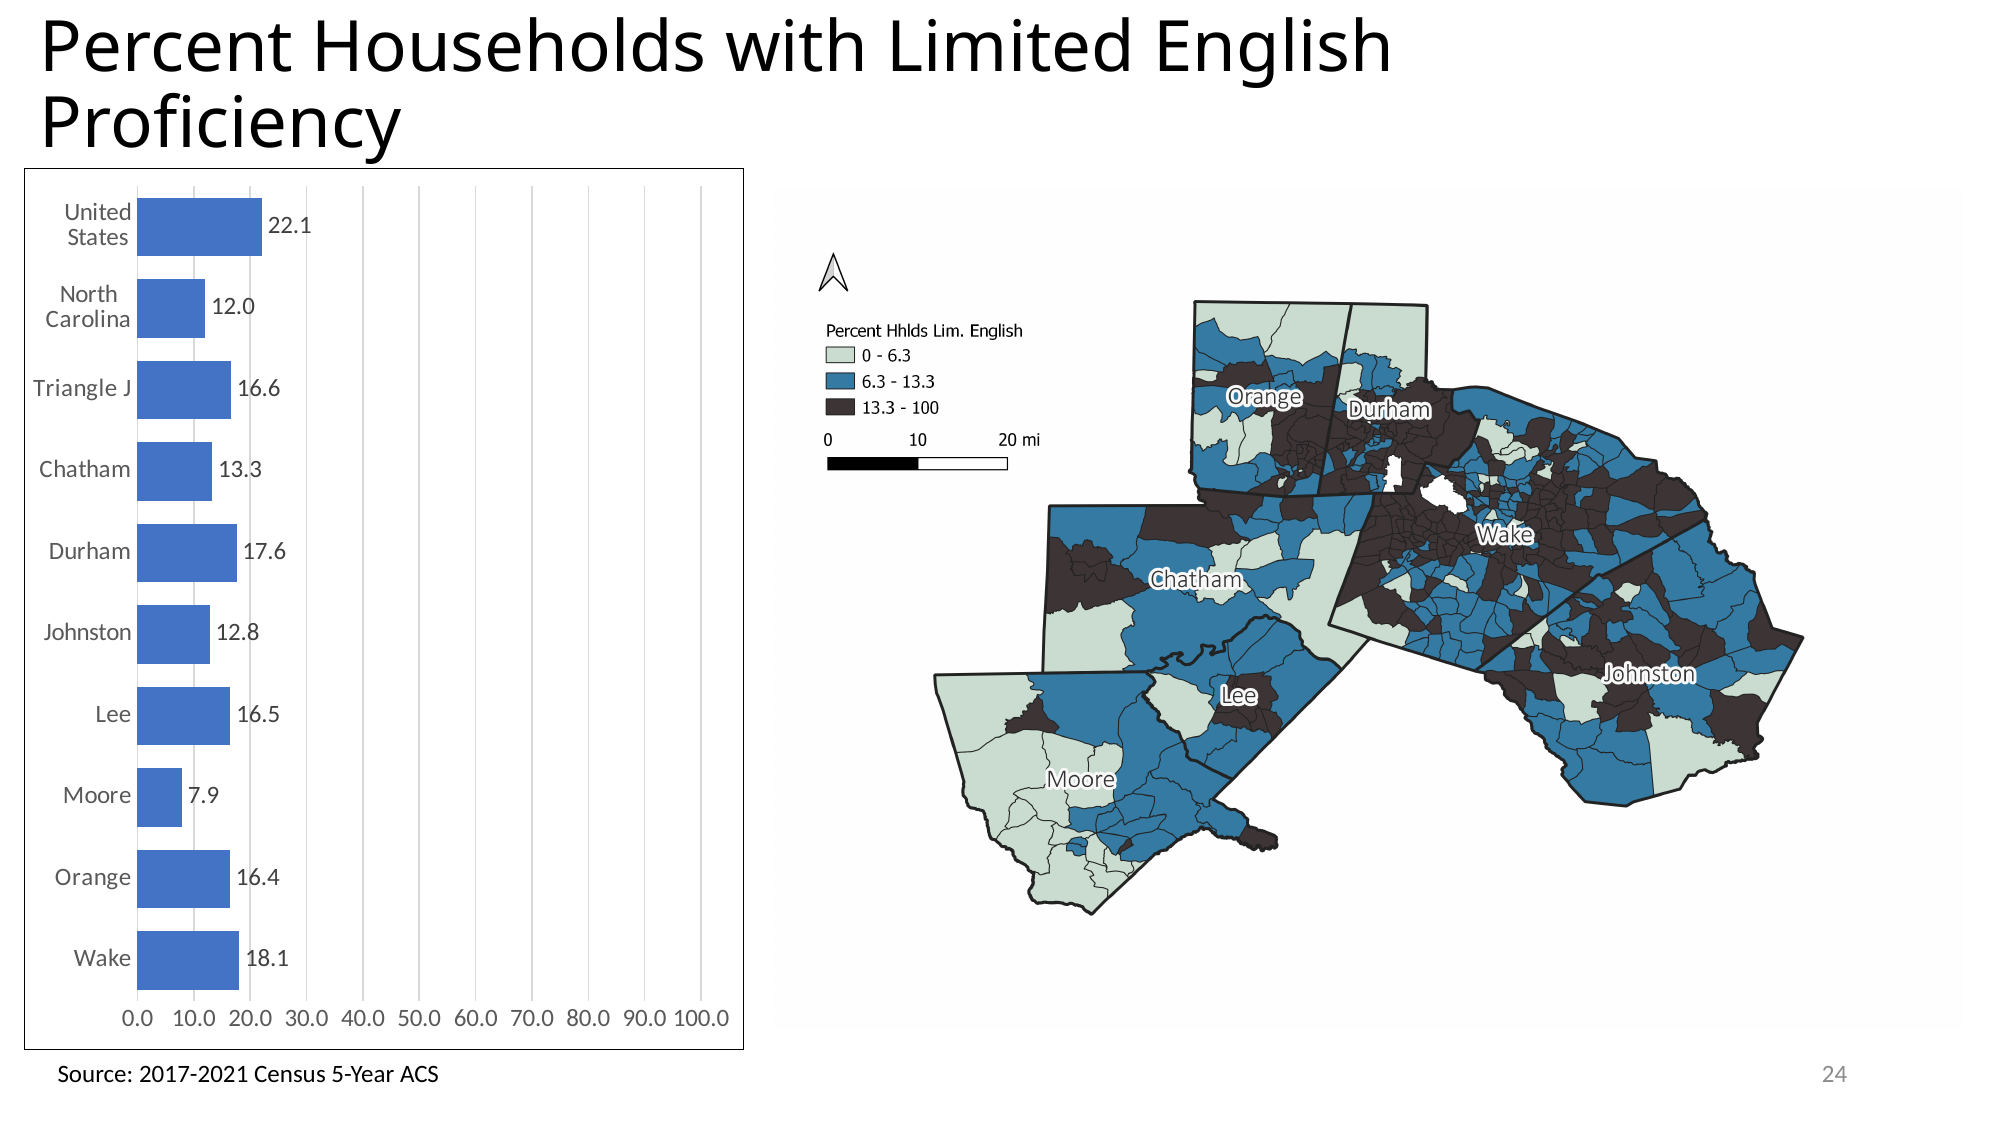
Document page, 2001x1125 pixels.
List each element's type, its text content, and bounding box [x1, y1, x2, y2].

picture [774, 189, 1963, 1030]
text_box Source: 2017-2021 Census 5-Year ACS [42, 1050, 455, 1095]
slide_number 24 [1412, 1042, 1863, 1103]
title Percent Households with Limited English Proficiency [24, 5, 1737, 169]
chart [24, 168, 744, 1050]
